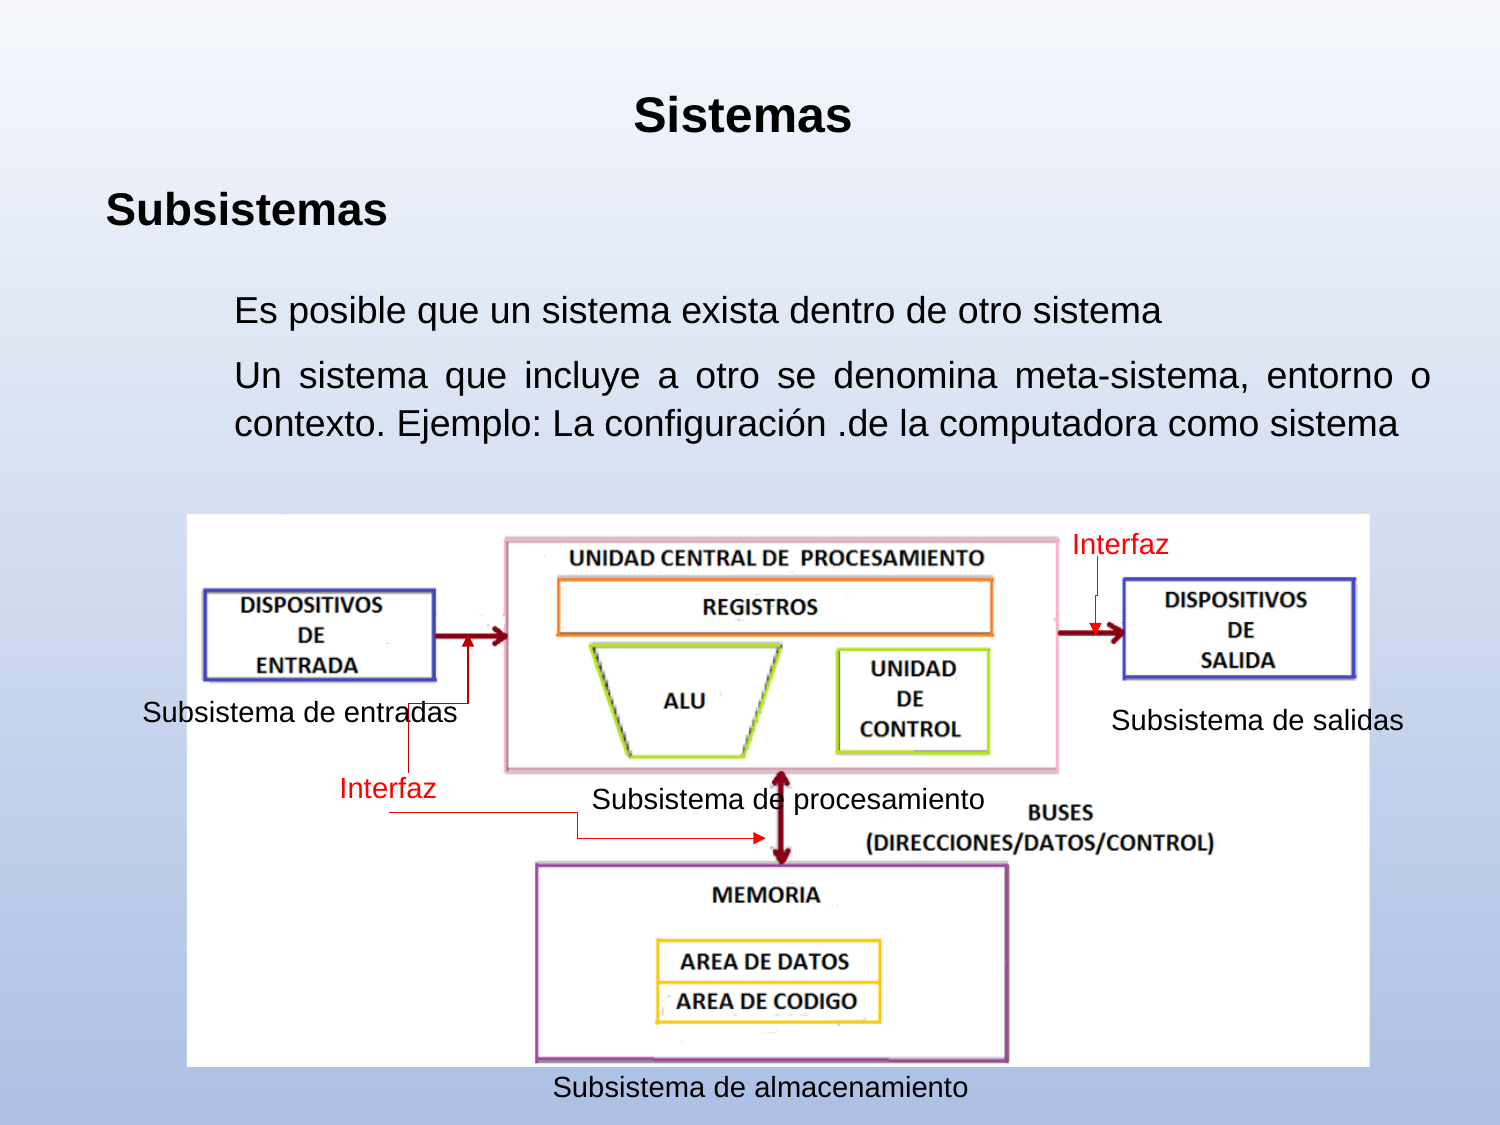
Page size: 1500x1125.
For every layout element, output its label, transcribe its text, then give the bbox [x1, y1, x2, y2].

text_box Es posible que un sistema exista dentro de otro sistema Un sistema que incluye a otro se denomina meta-sistema, entorno o contexto. Ejemplo: La configuración .de la computadora como sistema [219, 275, 1446, 452]
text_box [127, 514, 1500, 1112]
text_box Subsistemas [90, 172, 846, 242]
subtitle Sistemas [390, 81, 1109, 172]
